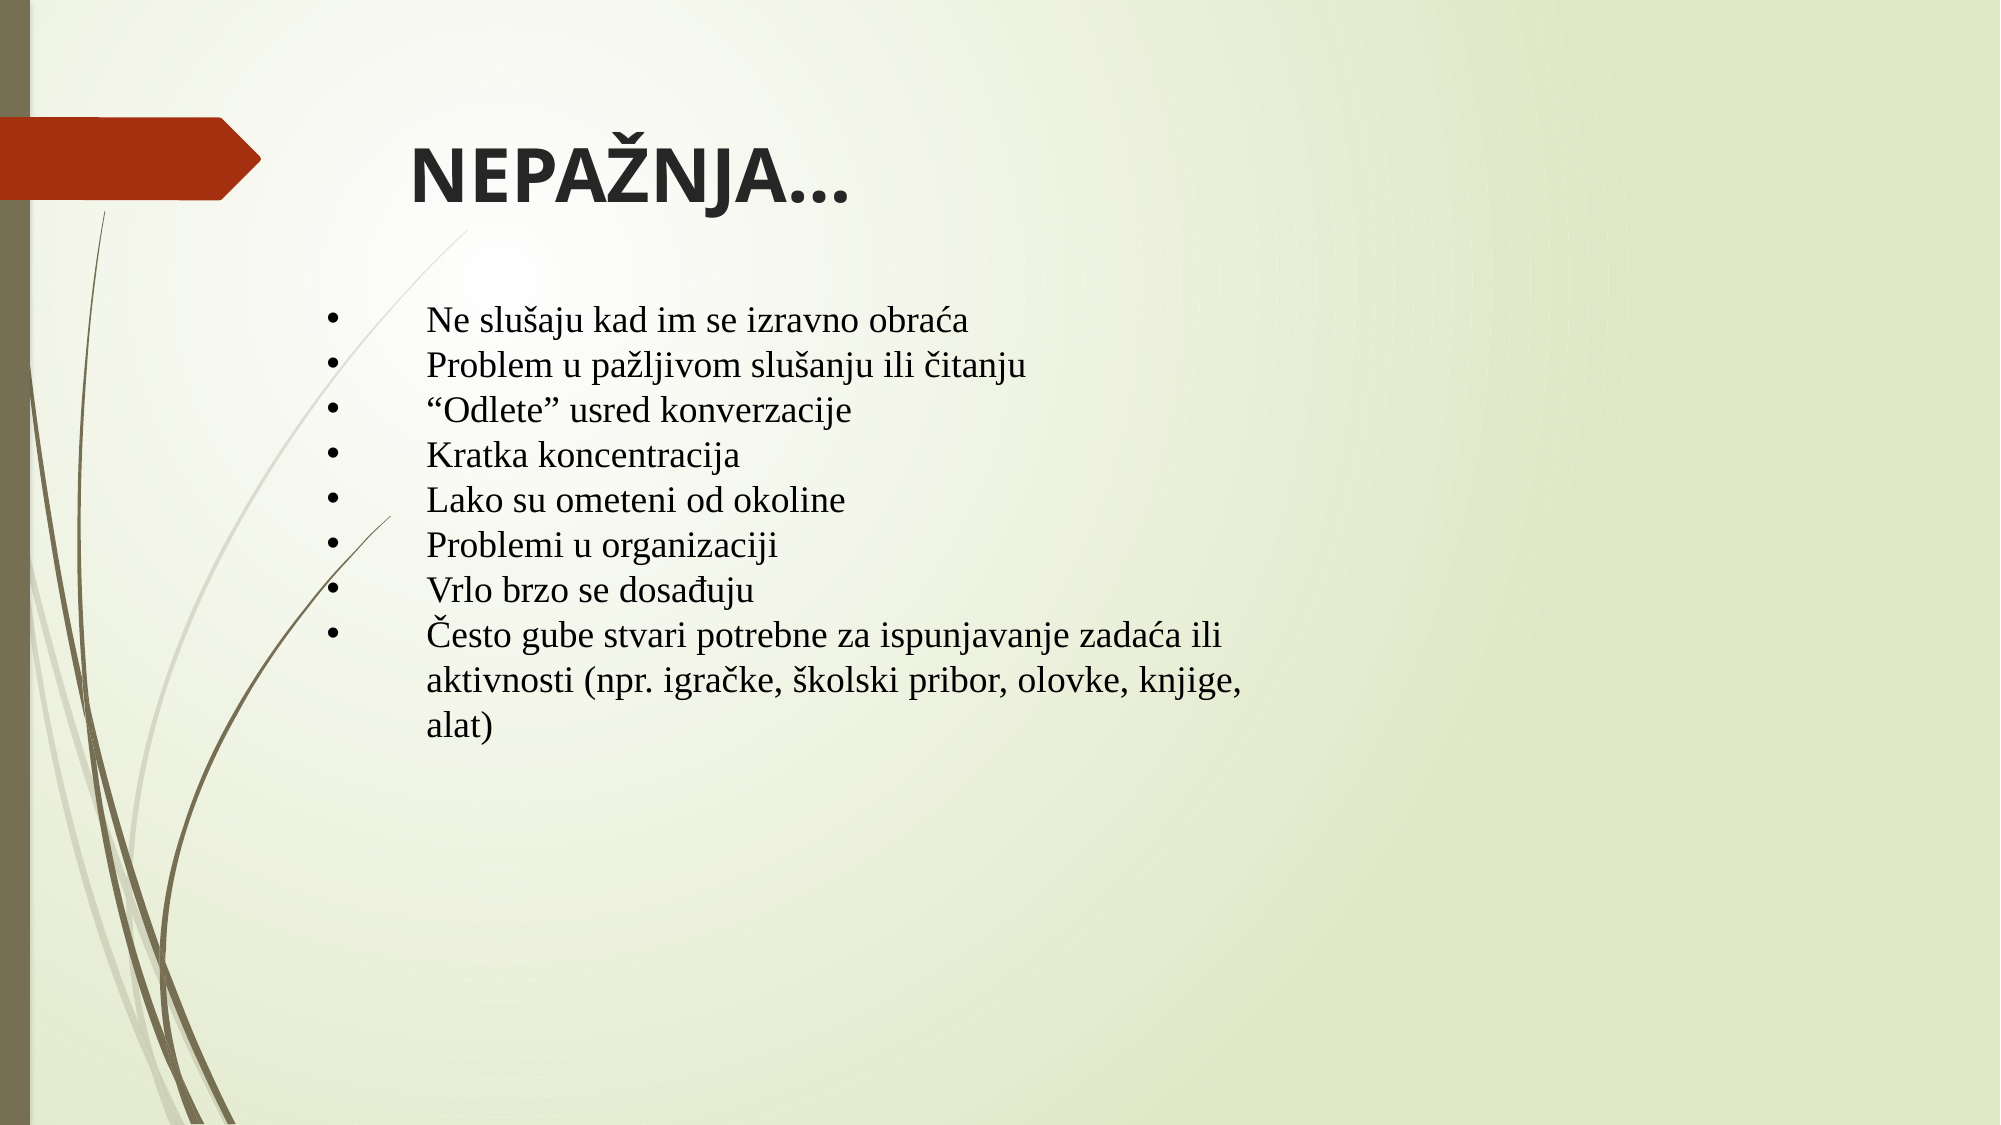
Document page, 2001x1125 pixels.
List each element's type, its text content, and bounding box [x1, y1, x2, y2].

title NEPAŽNJA… [393, 120, 1856, 331]
text_box Ne slušaju kad im se izravno obraća Problem u pažljivom slušanju ili čitanju “Odlete” usred konverzacije Kratka koncentracija Lako su ometeni od okoline Problemi u organizaciji Vrlo brzo se dosađuju Često gube stvari potrebne za ispunjavanje zadaća ili aktivnosti (npr. igračke, školski pribor, olovke, knjige, alat) [311, 287, 1312, 797]
